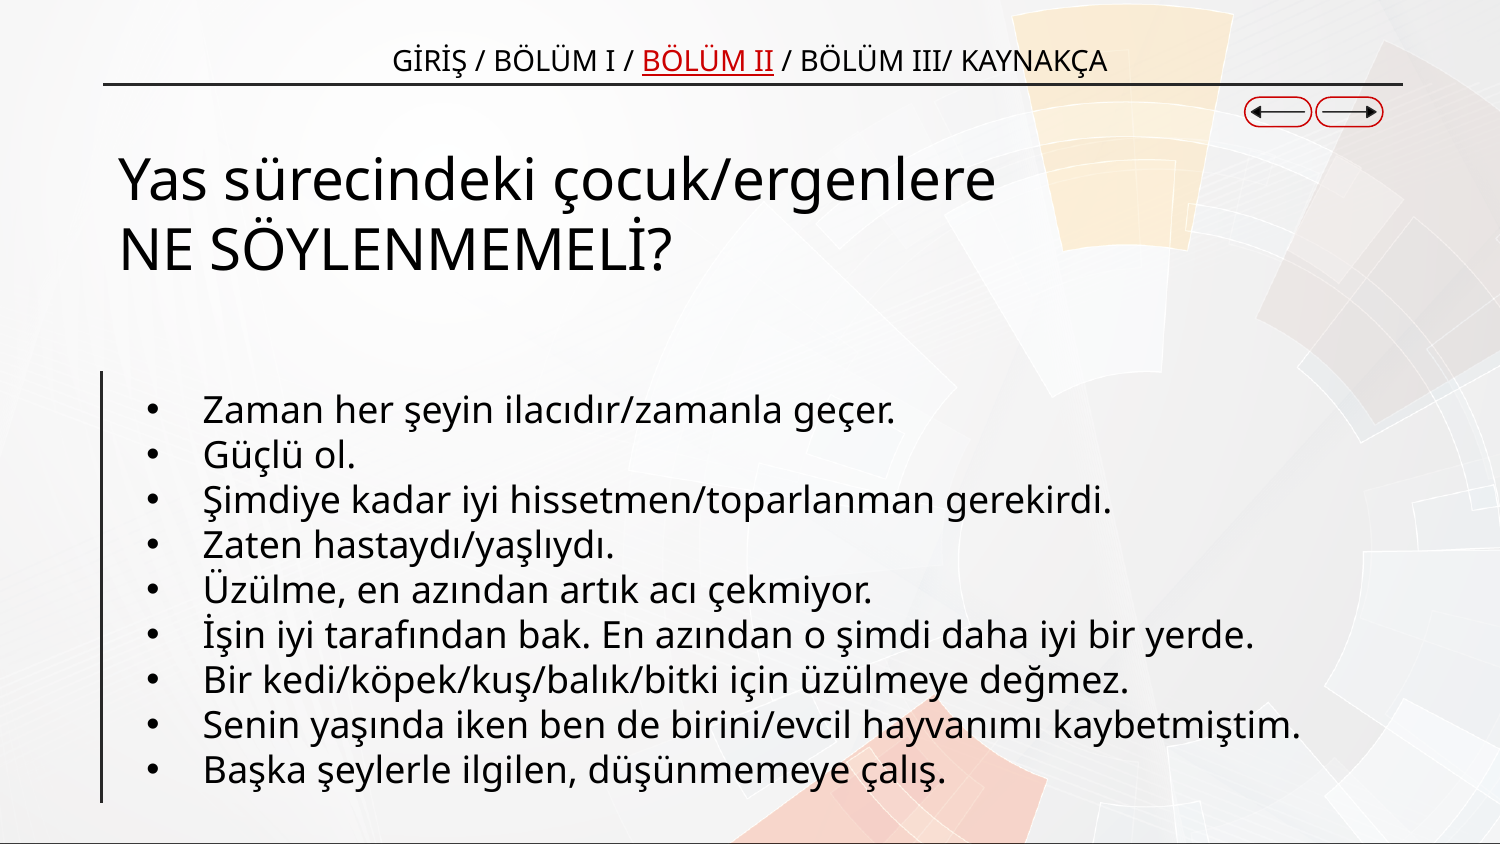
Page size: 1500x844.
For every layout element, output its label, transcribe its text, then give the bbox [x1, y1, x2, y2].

title Yas sürecindeki çocuk/ergenlere NE SÖYLENMEMELİ? [103, 136, 1238, 298]
text_box [1322, 106, 1376, 118]
text_box [1244, 97, 1312, 127]
subtitle Zaman her şeyin ilacıdır/zamanla geçer. Güçlü ol. Şimdiye kadar iyi hissetmen/toparlanman gerekirdi. Zaten hastaydı/yaşlıydı. Üzülme, en azından artık acı çekmiyor. İşin iyi tarafından bak. En azından o şimdi daha iyi bir yerde. Bir kedi/köpek/kuş/balık/bitki için üzülmeye değmez. Senin yaşında iken ben de birini/evcil hayvanımı kaybetmiştim. Başka şeylerle ilgilen, düşünmemeye çalış. [112, 371, 1398, 803]
text_box [1315, 97, 1383, 127]
text_box [1251, 106, 1305, 118]
picture [0, 0, 1500, 844]
text_box GİRİŞ / BÖLÜM I / BÖLÜM II / BÖLÜM III/ KAYNAKÇA [330, 42, 1170, 78]
